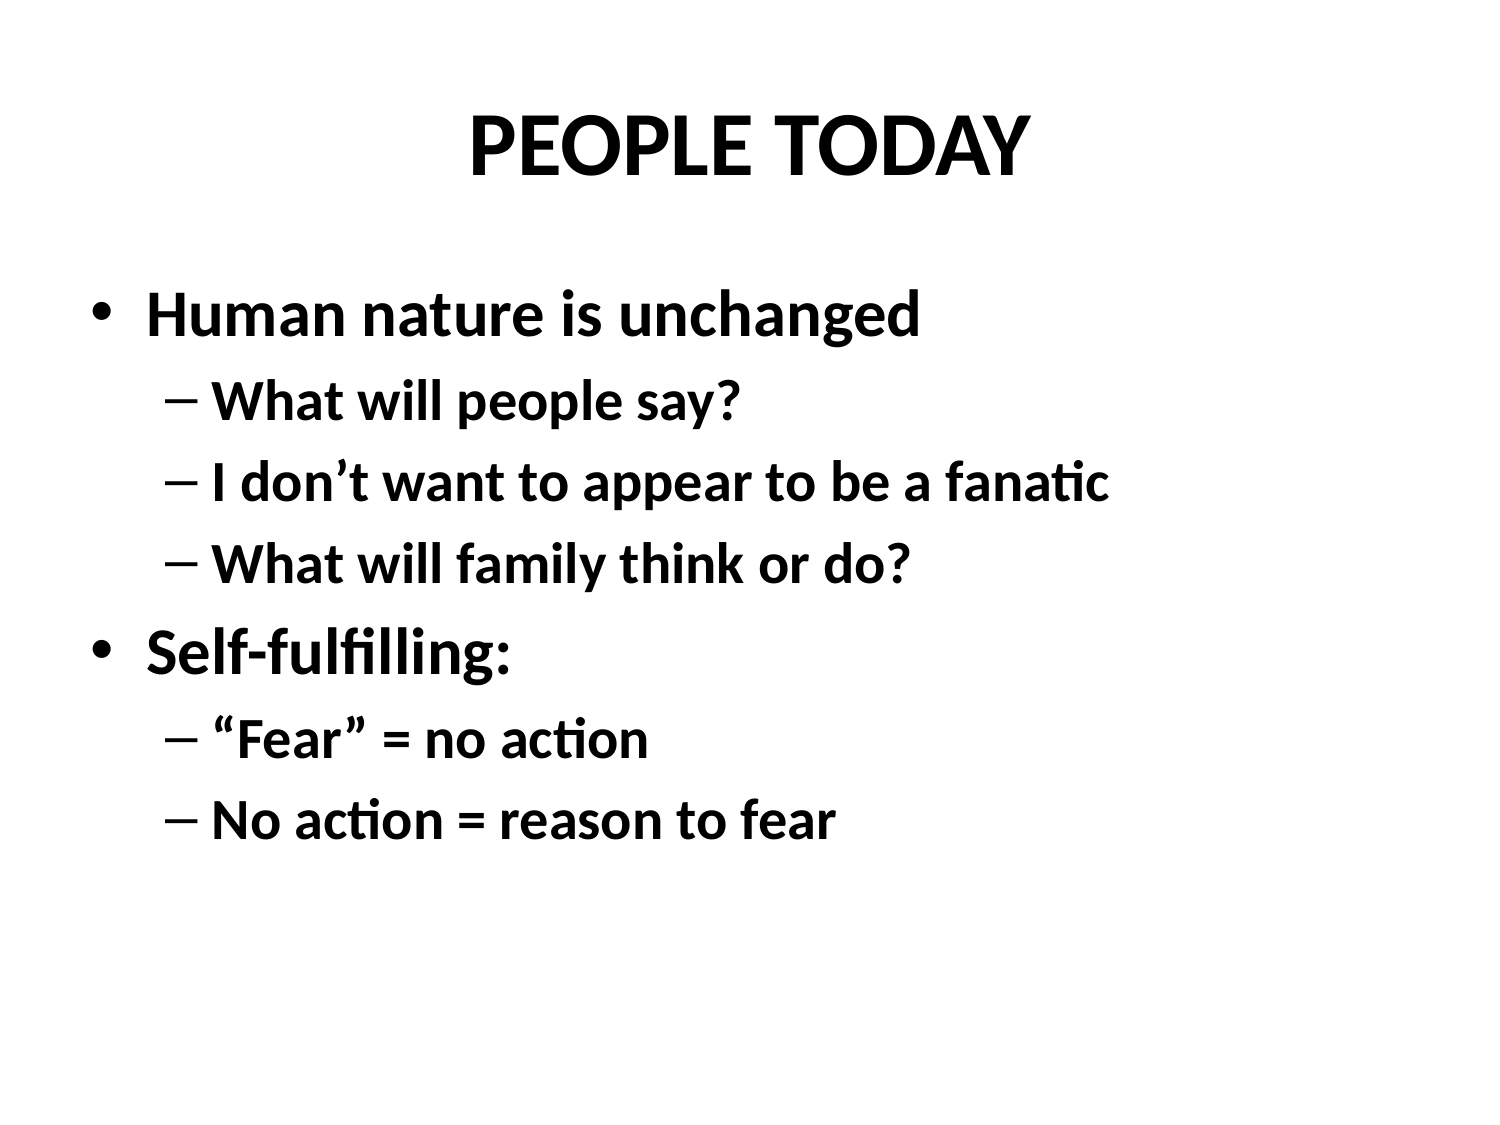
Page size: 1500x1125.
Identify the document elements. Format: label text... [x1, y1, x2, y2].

title PEOPLE TODAY [75, 45, 1425, 233]
list Human nature is unchanged What will people say? I don’t want to appear to be a fanatic What will family think or do? Self-fulfilling: “Fear” = no action No action = reason to fear [75, 262, 1425, 1100]
